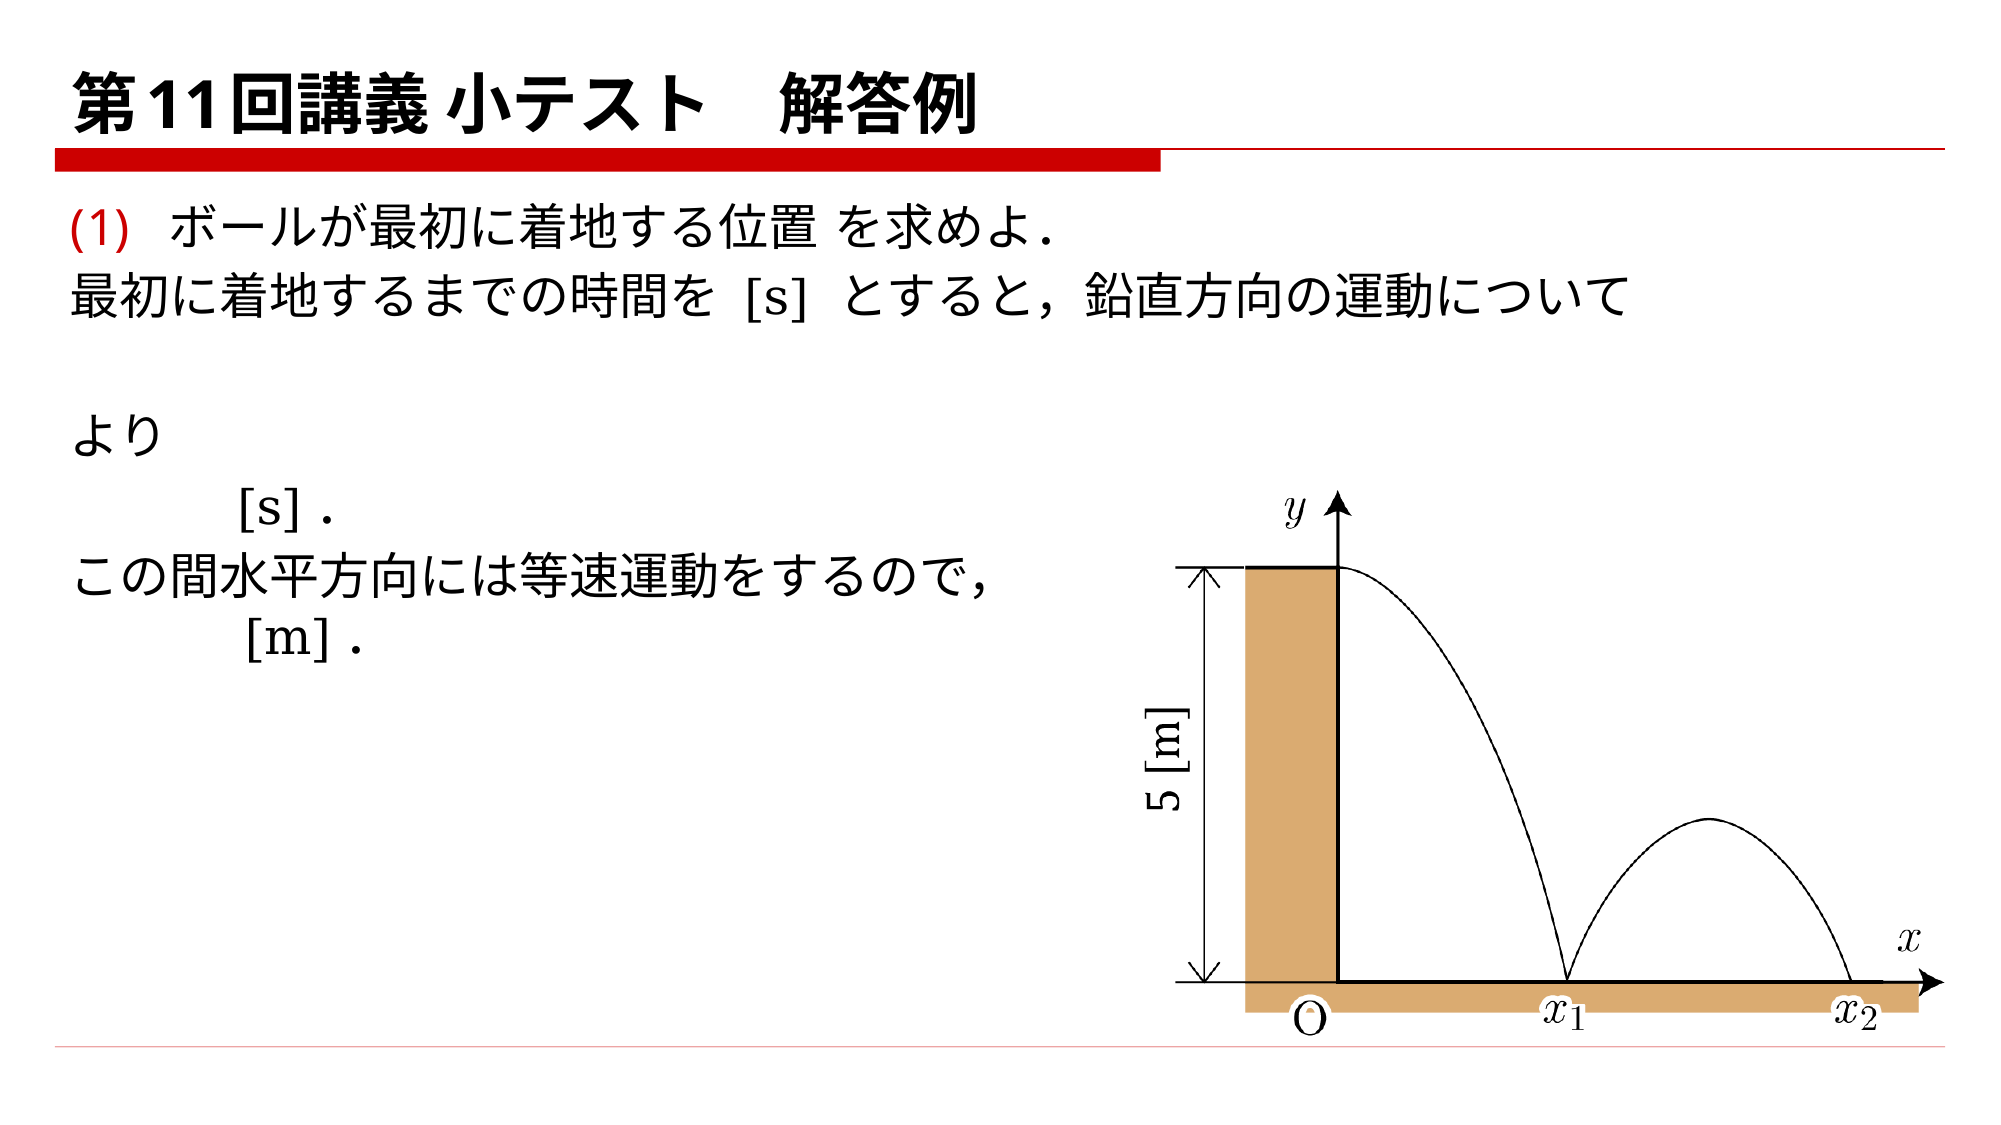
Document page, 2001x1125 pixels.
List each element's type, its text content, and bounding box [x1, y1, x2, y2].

picture [1137, 477, 1948, 1050]
title 第 11 回講義 小テスト 解答例 [56, 54, 1947, 150]
